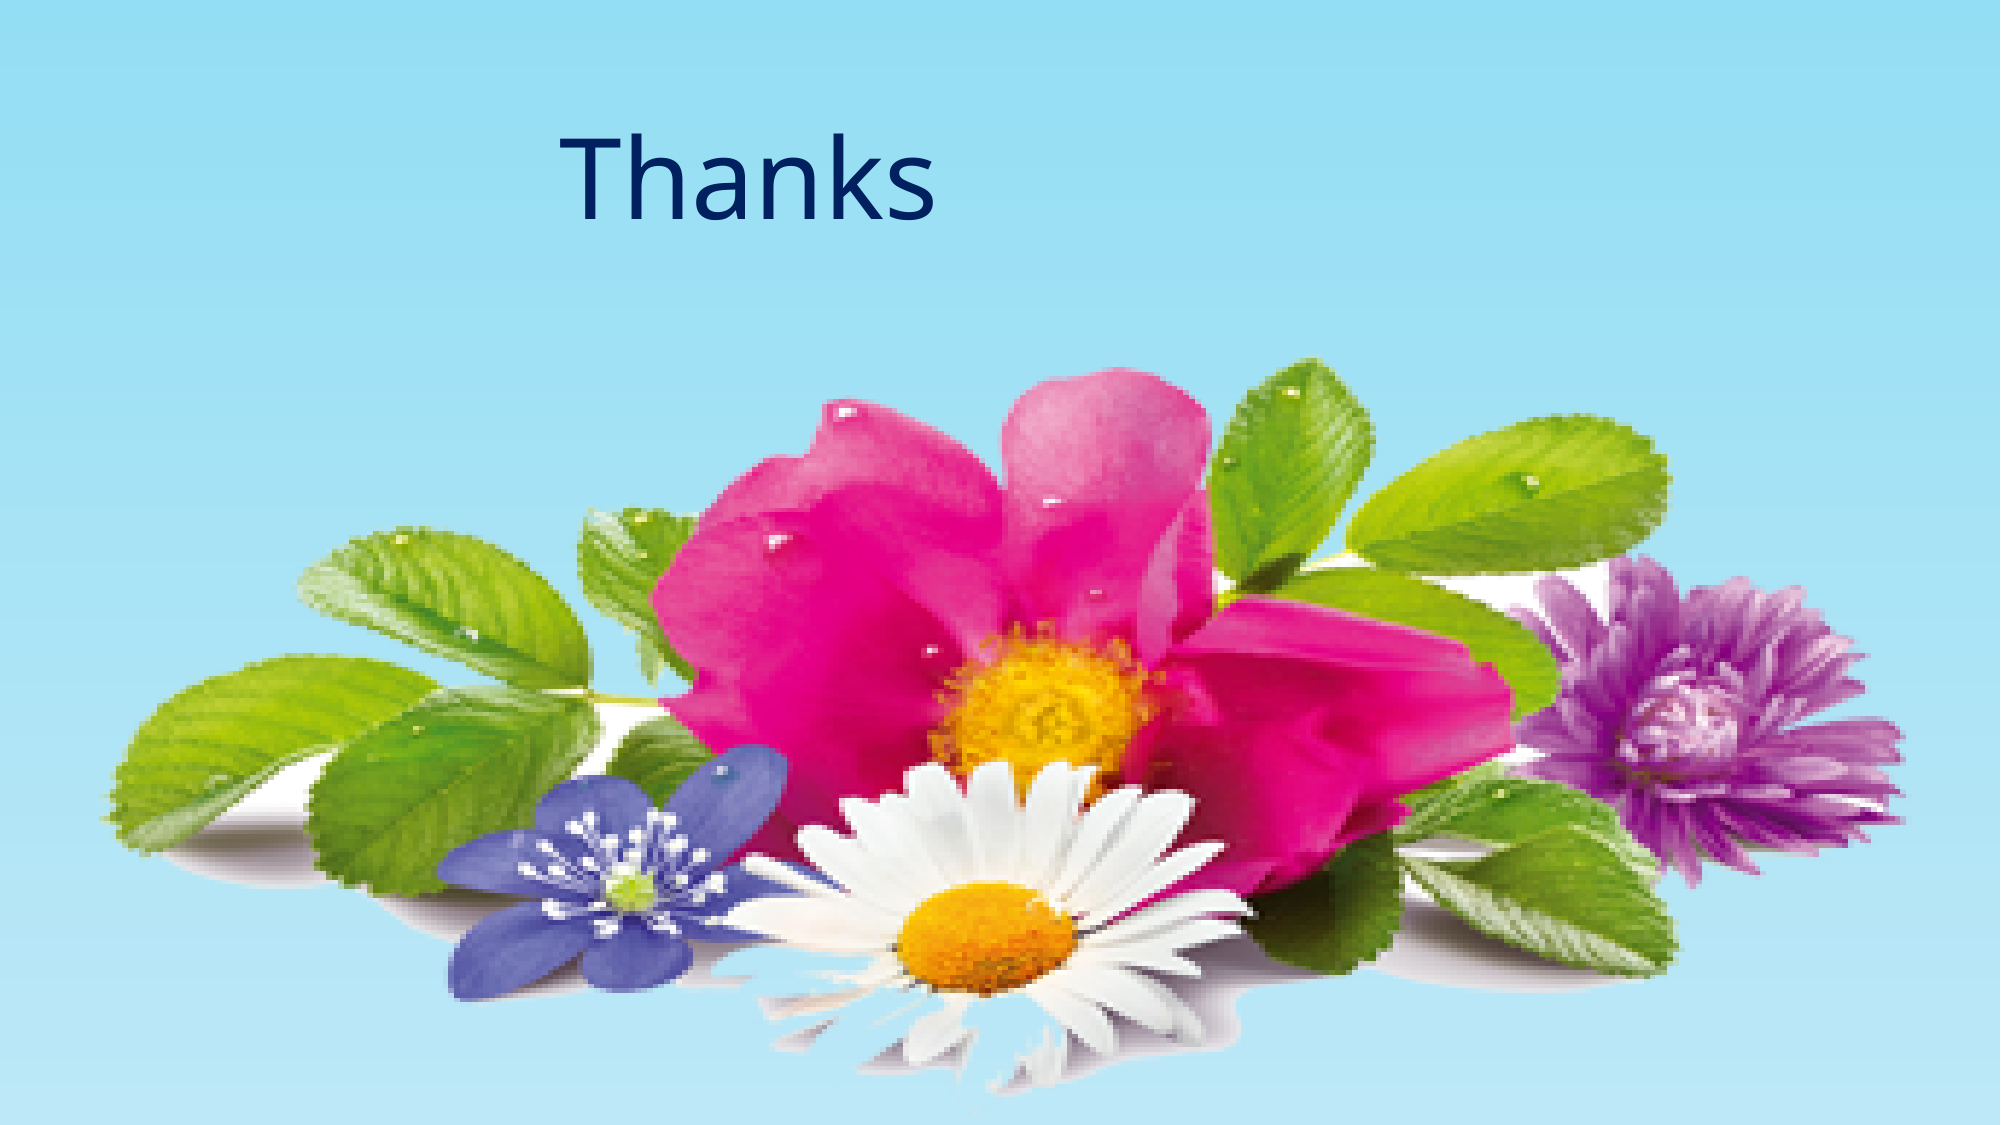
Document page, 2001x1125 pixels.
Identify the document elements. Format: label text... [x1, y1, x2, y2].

picture [0, 317, 2000, 1125]
text_box Thanks [545, 99, 953, 250]
